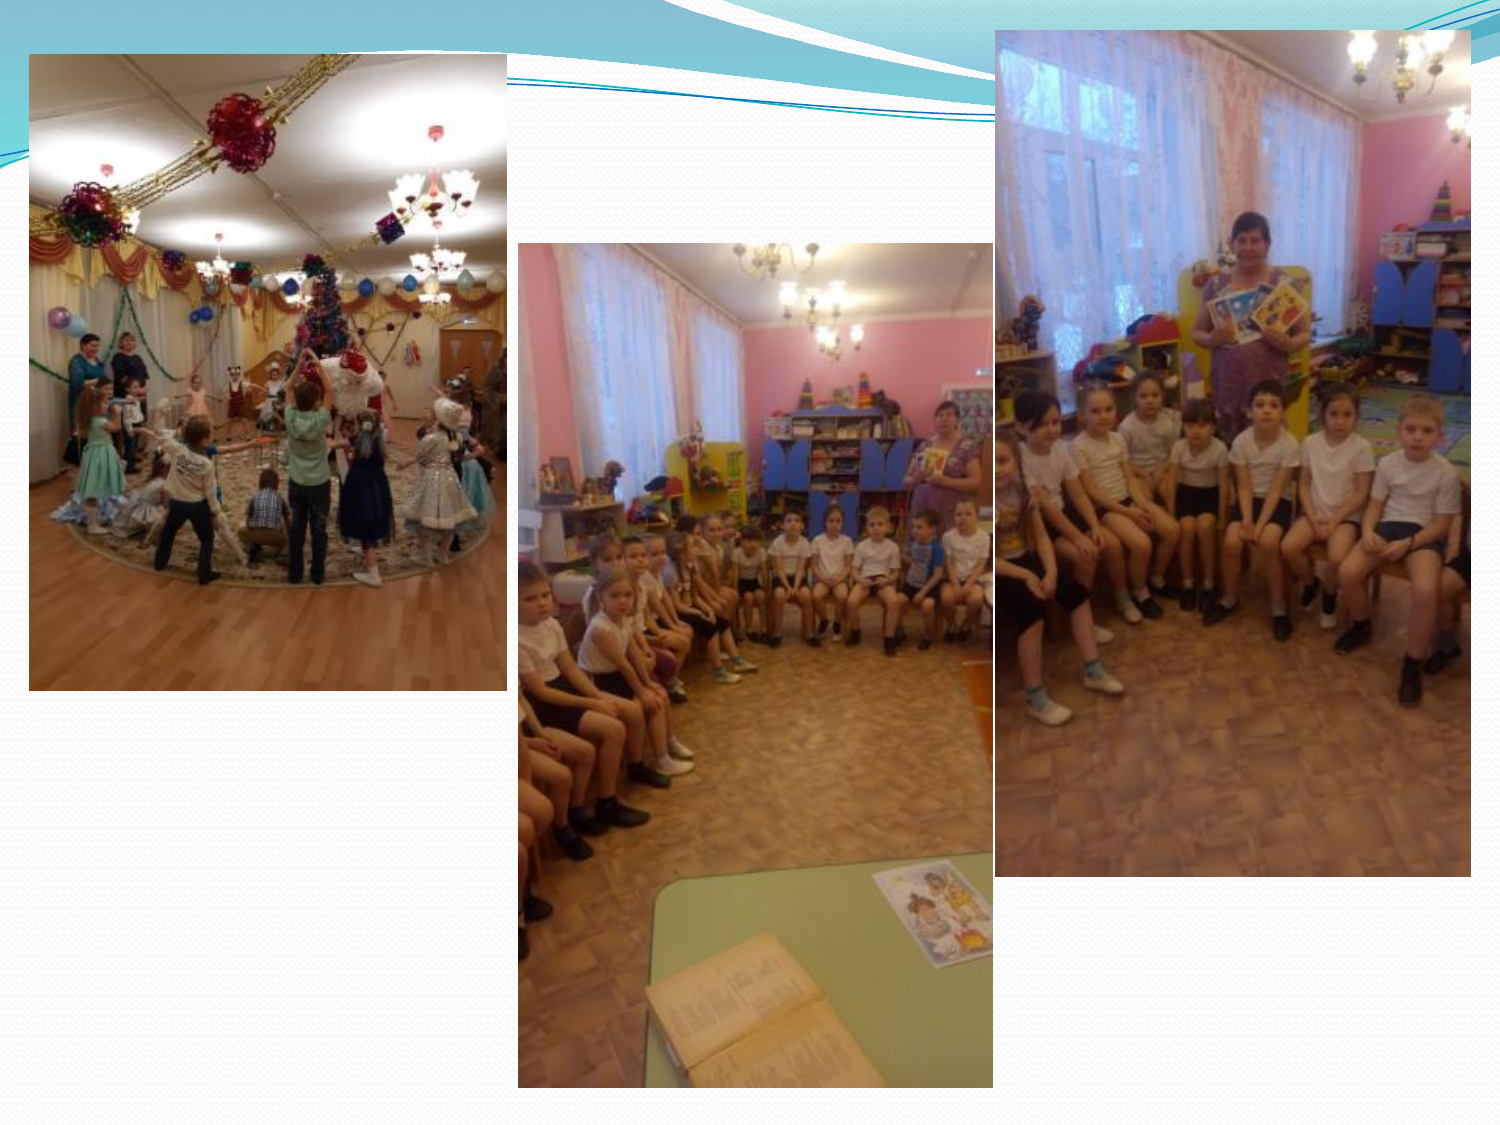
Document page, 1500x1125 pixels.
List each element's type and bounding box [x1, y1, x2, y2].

picture [29, 54, 507, 691]
picture [518, 243, 993, 1088]
picture [995, 30, 1472, 878]
